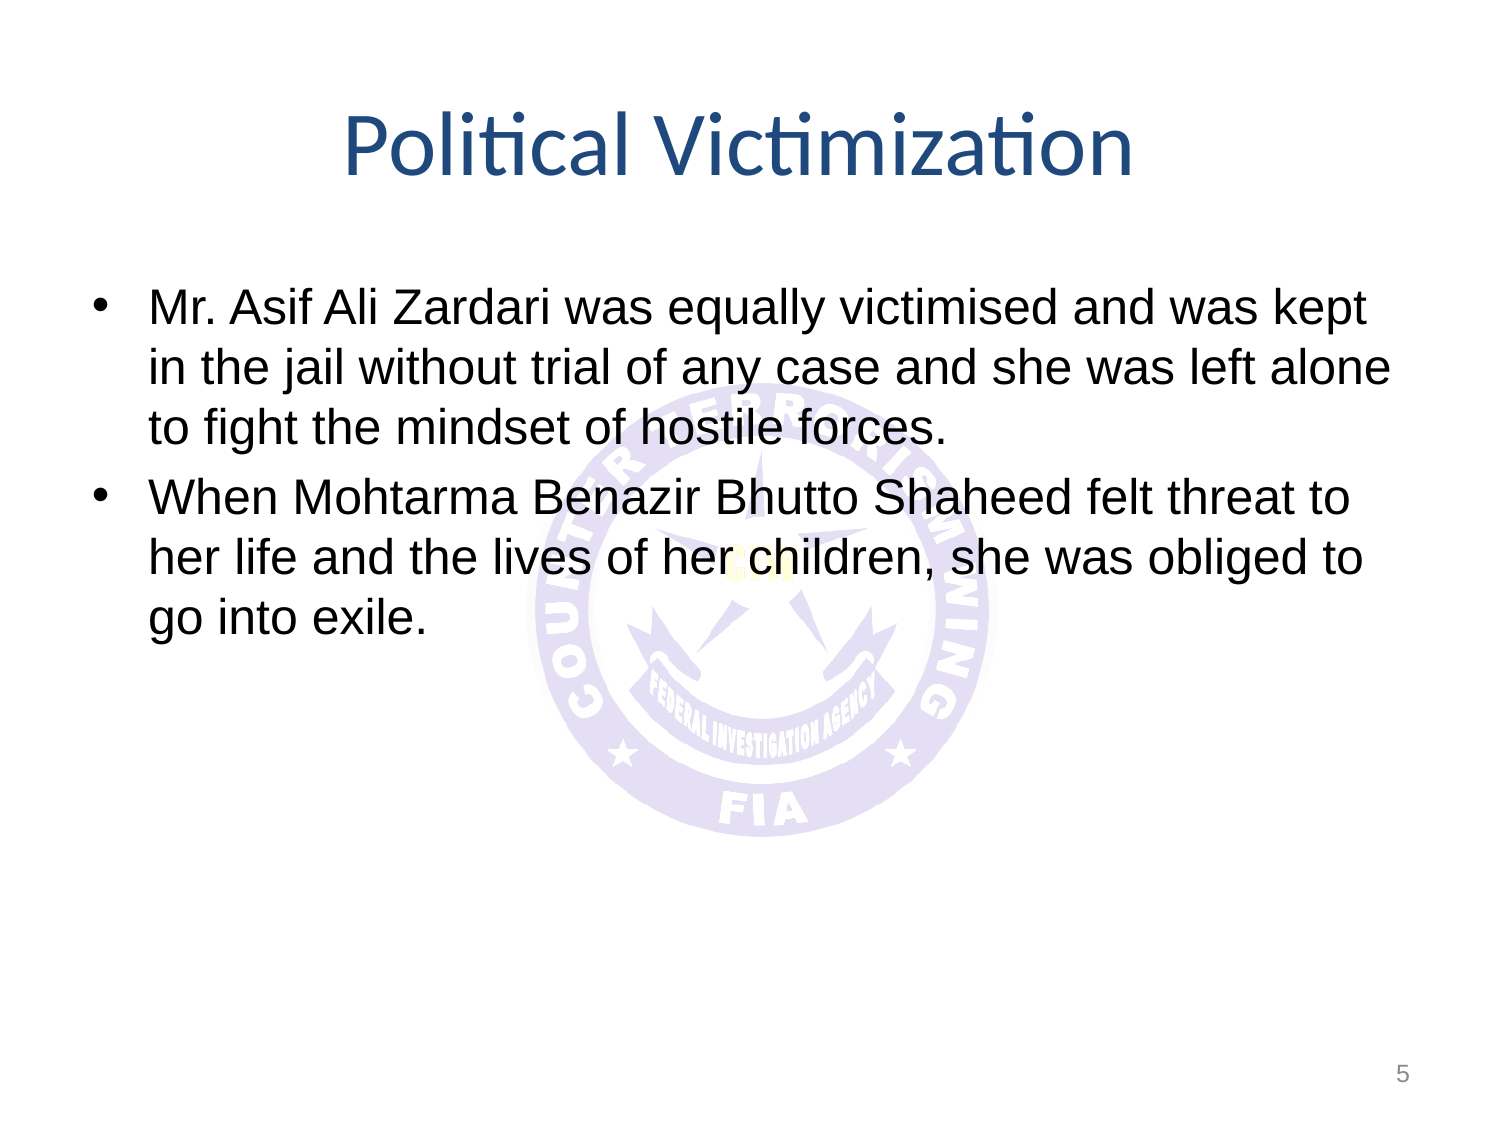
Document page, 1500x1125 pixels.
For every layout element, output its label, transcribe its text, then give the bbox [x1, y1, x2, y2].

slide_number 5 [1074, 1042, 1425, 1103]
list Mr. Asif Ali Zardari was equally victimised and was kept in the jail without trial of any case and she was left alone to fight the mindset of hostile forces. When Mohtarma Benazir Bhutto Shaheed felt threat to her life and the lives of her children, she was obliged to go into exile. [76, 266, 1428, 1010]
title Political Victimization [74, 44, 1426, 233]
